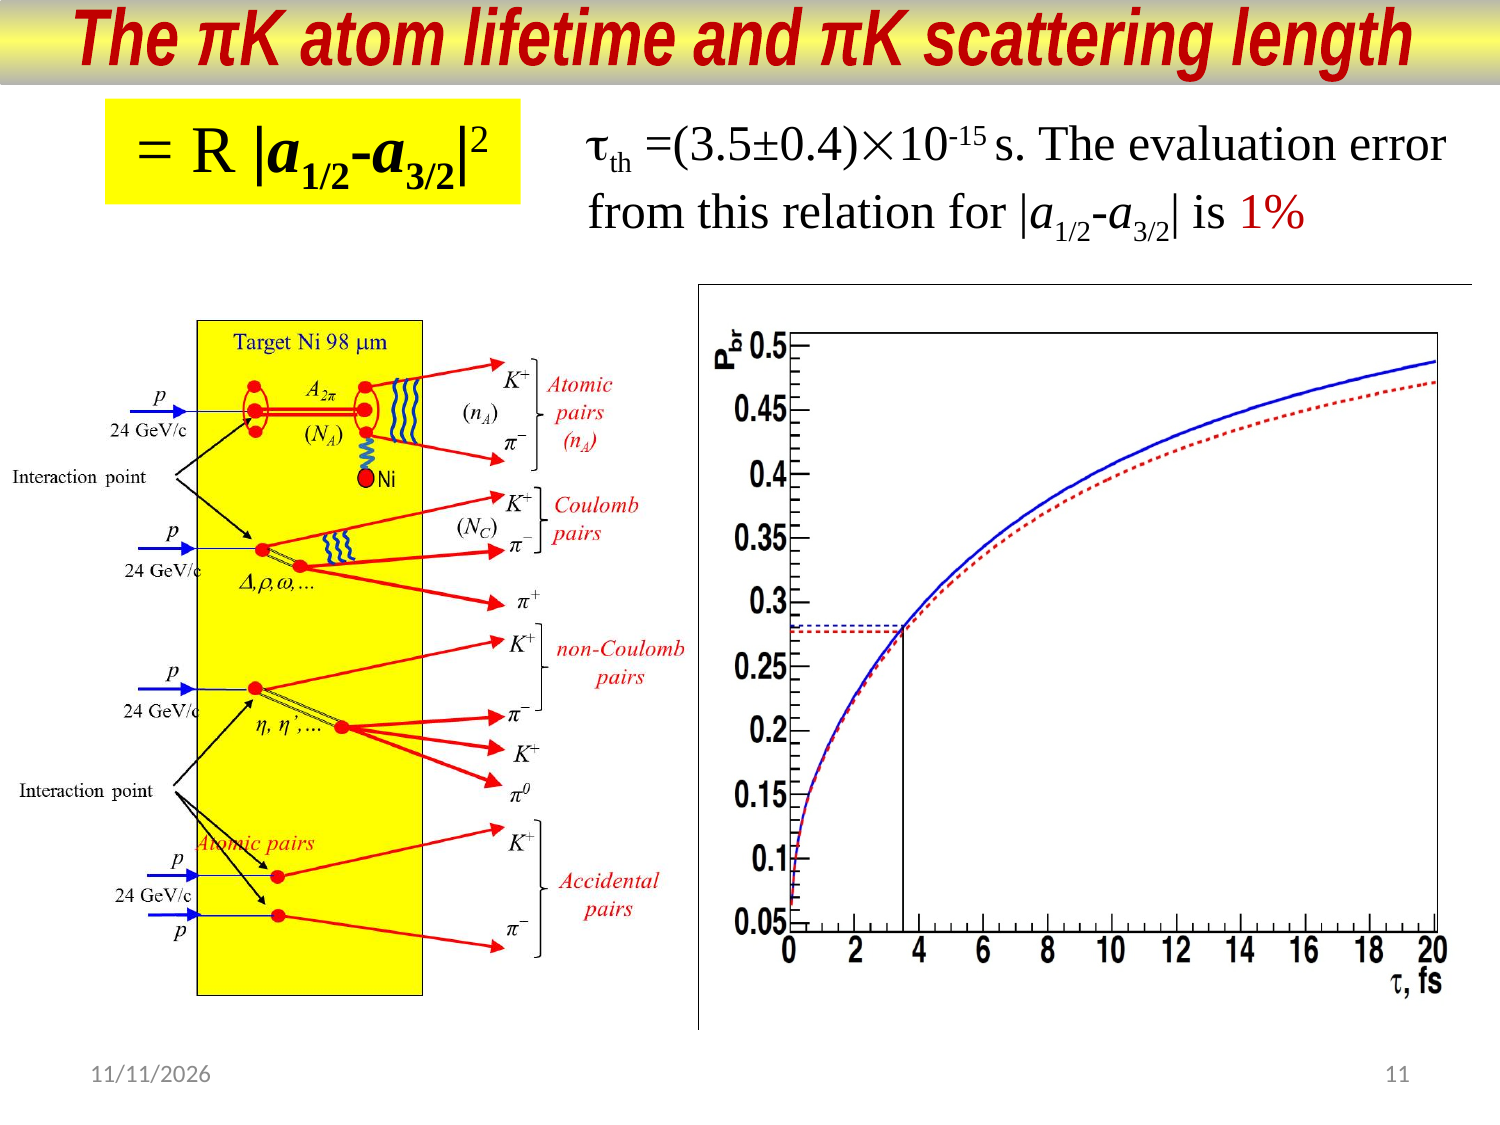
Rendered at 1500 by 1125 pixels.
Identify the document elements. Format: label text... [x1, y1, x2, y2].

picture [0, 284, 1472, 1030]
slide_number 11 [1074, 1042, 1425, 1103]
text_box [0, 0, 1500, 85]
text_box 6/25/18 [75, 1042, 425, 1103]
text_box th =(3.5±0.4)10-15 s. The evaluation error from this relation for |a1/2-a3/2| is 1% [572, 102, 1471, 255]
